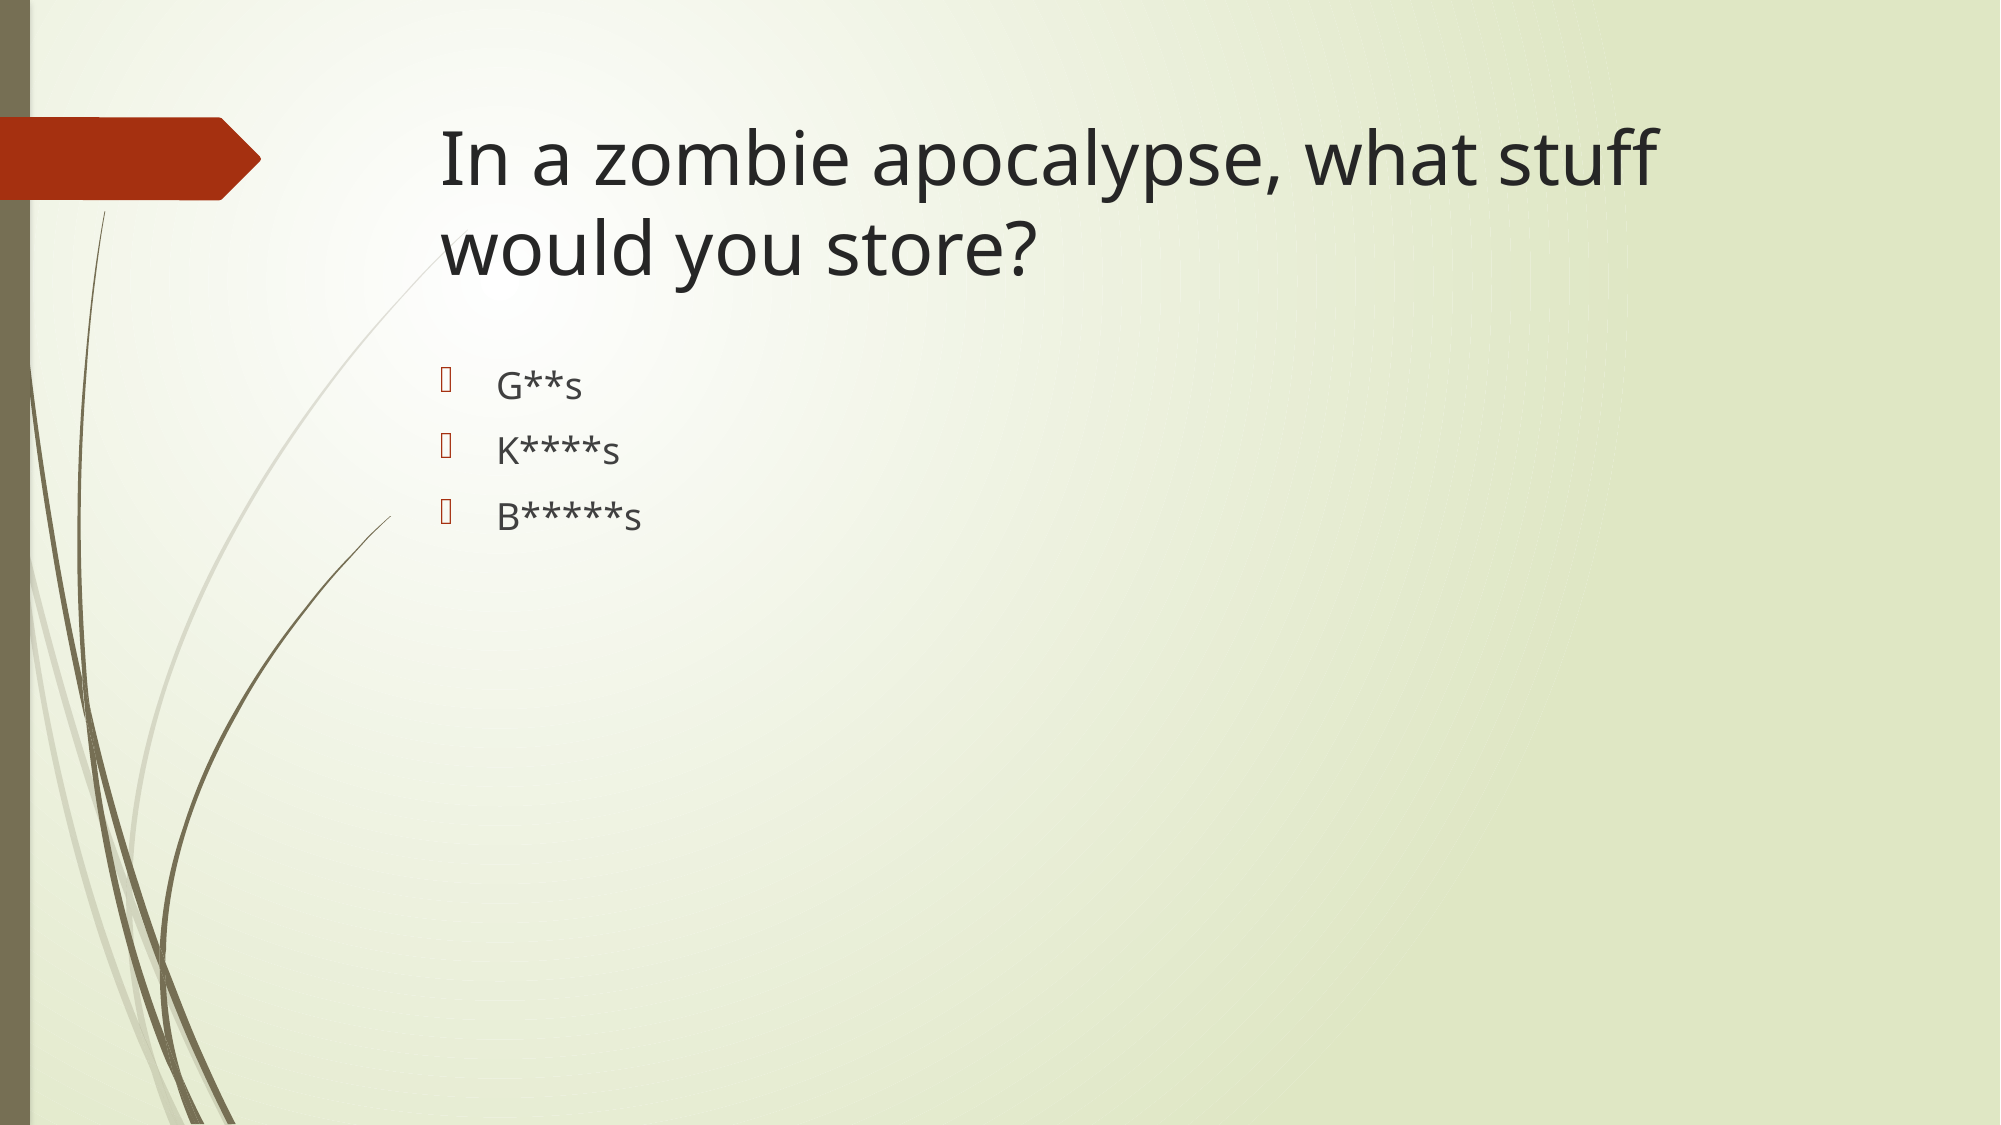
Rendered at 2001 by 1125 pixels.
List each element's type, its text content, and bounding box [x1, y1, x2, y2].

list G**s K****s B*****s [424, 354, 1888, 974]
title In a zombie apocalypse, what stuff would you store? [425, 102, 1888, 313]
